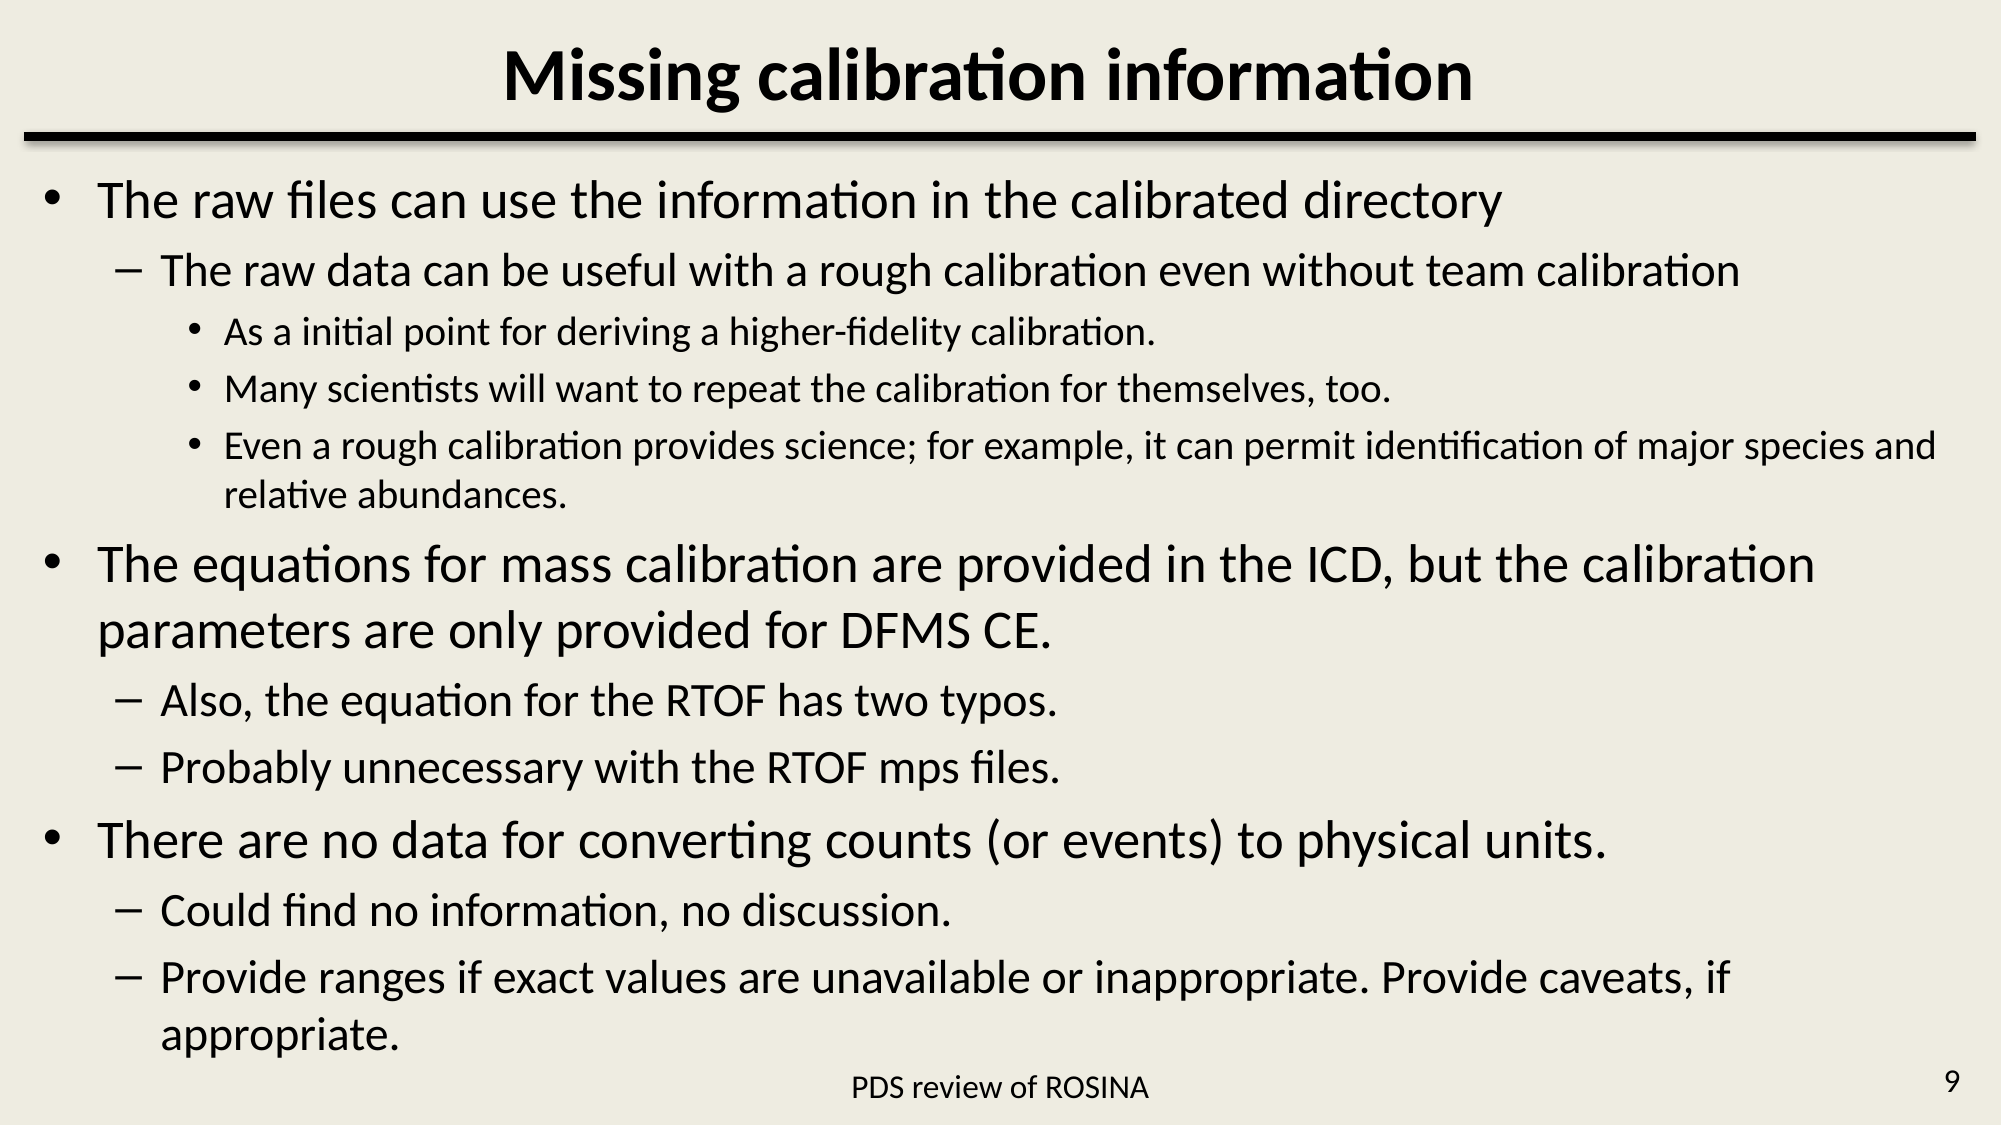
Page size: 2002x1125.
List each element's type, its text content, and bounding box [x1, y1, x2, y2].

slide_number 9 [1508, 1049, 1976, 1110]
footer PDS review of ROSINA [683, 1055, 1318, 1116]
list The raw files can use the information in the calibrated directory The raw data can be useful with a rough calibration even without team calibration As a initial point for deriving a higher-fidelity calibration. Many scientists will want to repeat the calibration for themselves, too. Even a rough calibration provides science; for example, it can permit identification of major species and relative abundances. The equations for mass calibration are provided in the ICD, but the calibration parameters are only provided for DFMS CE. Also, the equation for the RTOF has two typos. Probably unnecessary with the RTOF mps files. There are no data for converting counts (or events) to physical units. Could find no information, no discussion. Provide ranges if exact values are unavailable or inappropriate. Provide caveats, if appropriate. [27, 156, 1976, 1074]
title Missing calibration information [77, 15, 1901, 126]
